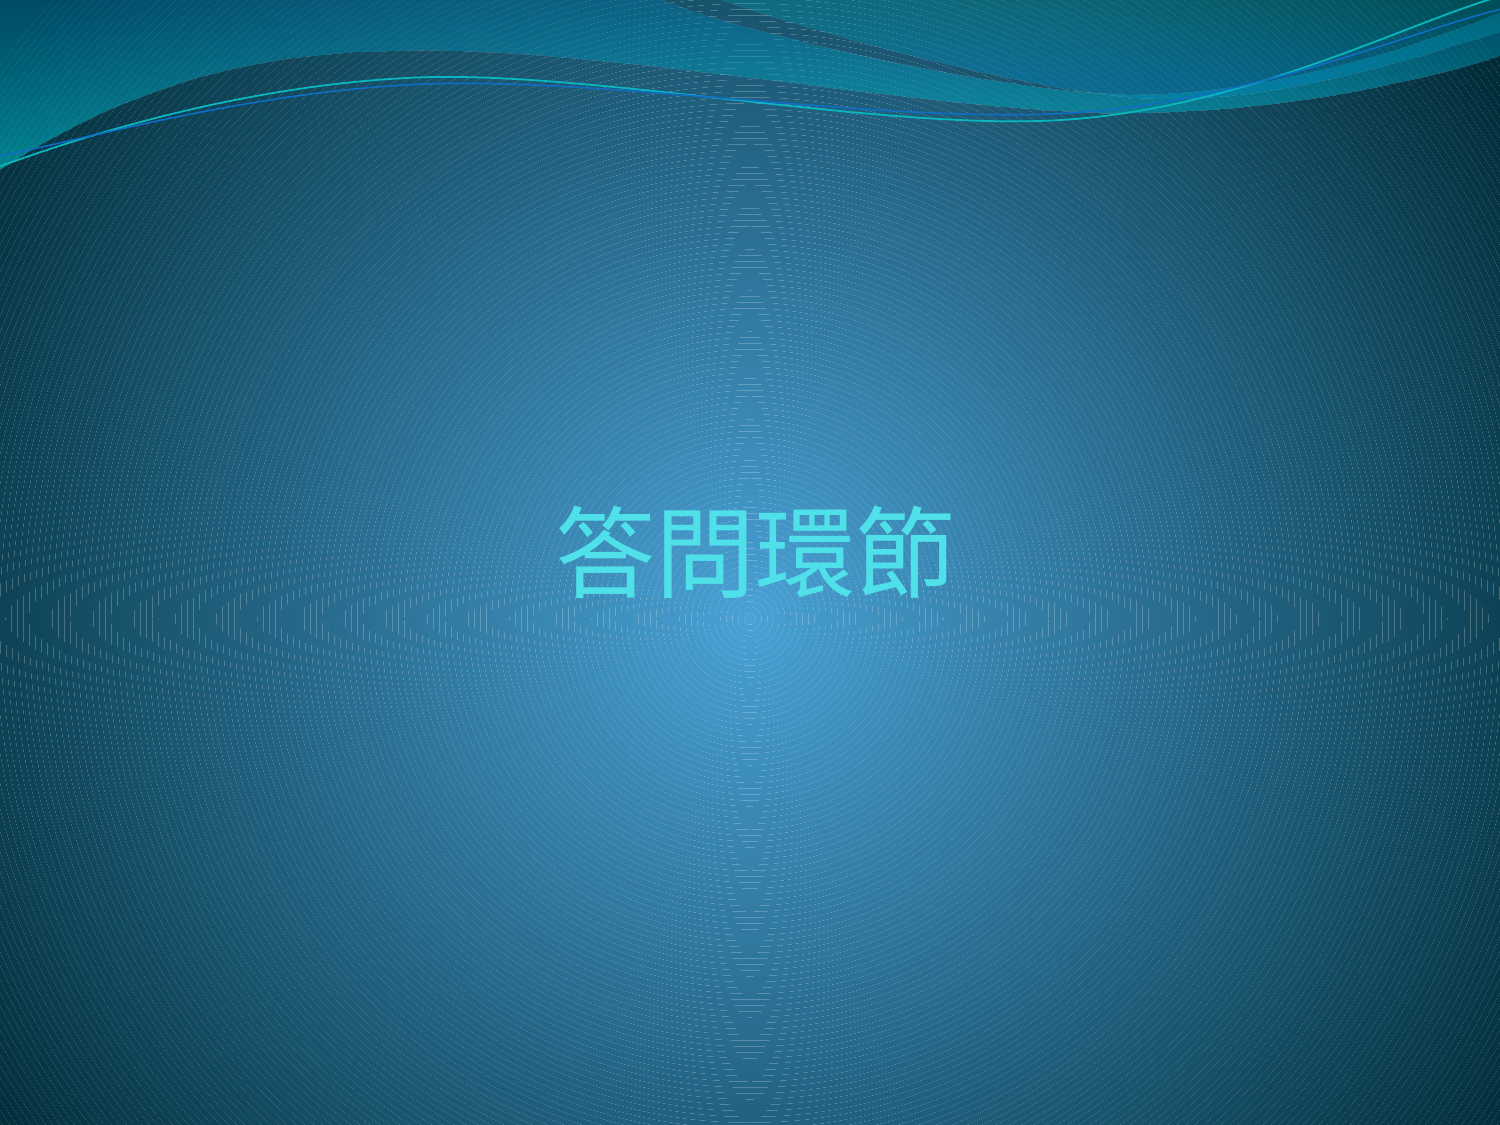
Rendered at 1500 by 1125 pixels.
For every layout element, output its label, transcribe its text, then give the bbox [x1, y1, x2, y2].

title 答問環節 [159, 349, 1355, 752]
